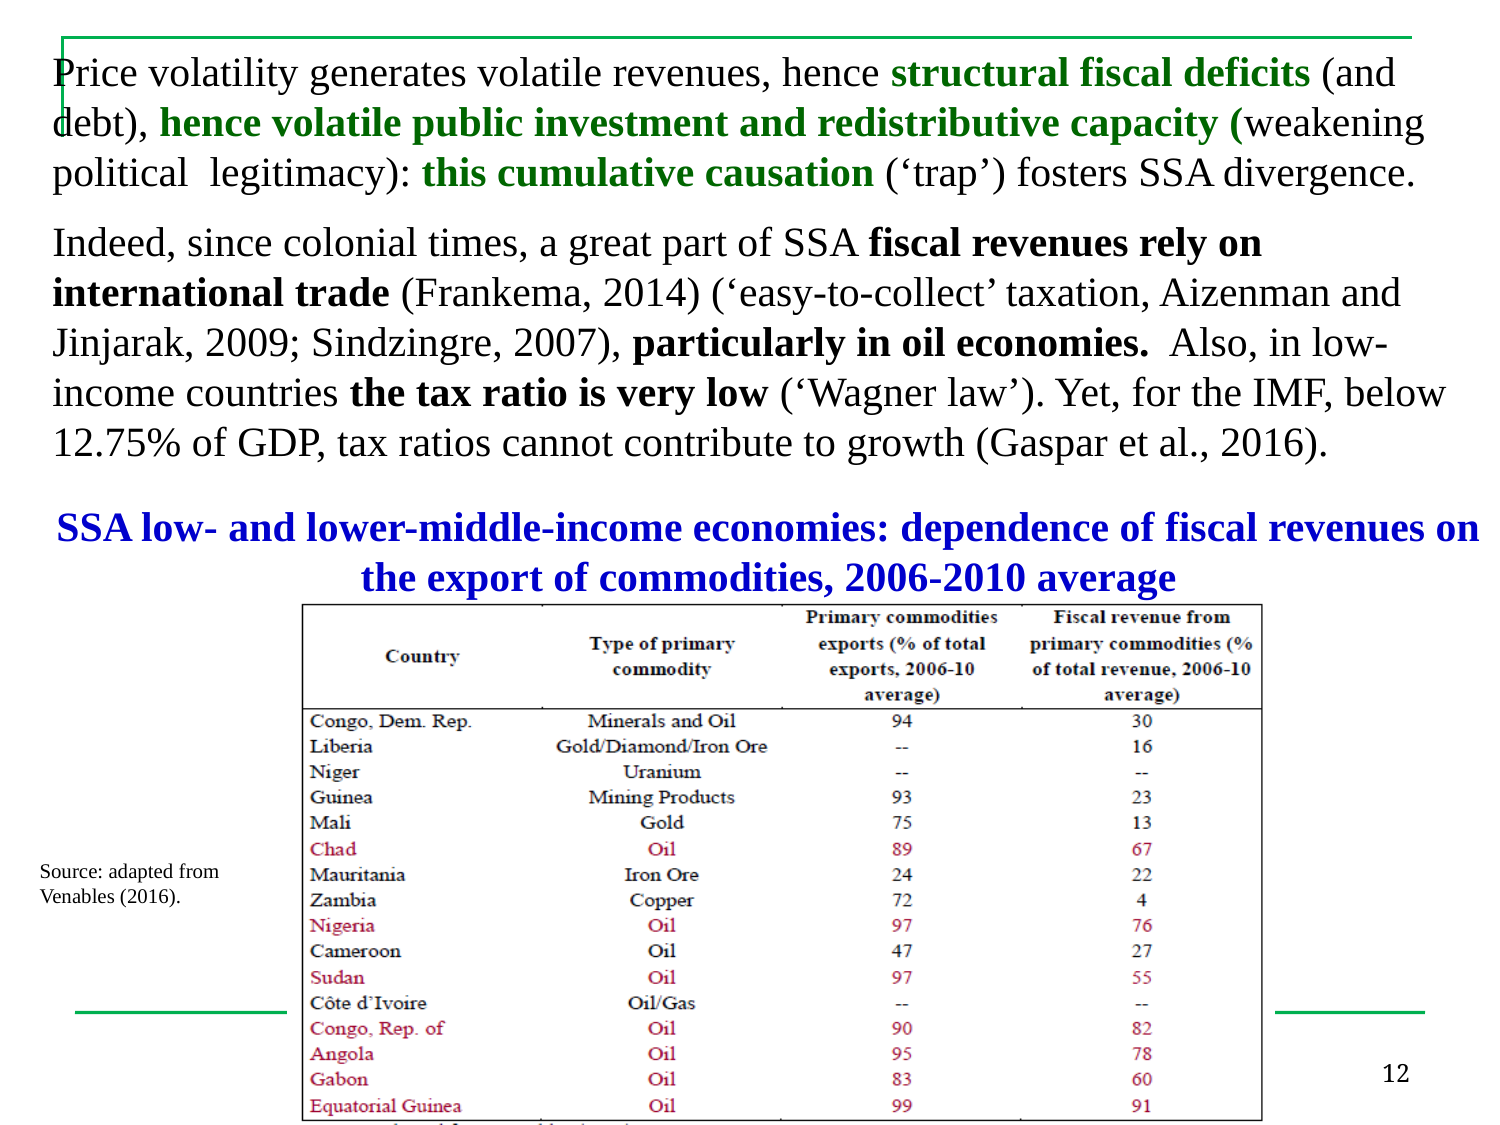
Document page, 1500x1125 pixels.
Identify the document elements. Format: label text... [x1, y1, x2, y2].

text_box Source: adapted from Venables (2016). [24, 849, 238, 915]
slide_number 12 [1279, 1023, 1426, 1100]
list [287, 599, 1276, 1125]
text_box Price volatility generates volatile revenues, hence structural fiscal deficits (and debt), hence volatile public investment and redistributive capacity (weakening political legitimacy): this cumulative causation (‘trap’) fosters SSA divergence. Indeed, since colonial times, a great part of SSA fiscal revenues rely on international trade (Frankema, 2014) (‘easy-to-collect’ taxation, Aizenman and Jinjarak, 2009; Sindzingre, 2007), particularly in oil economies. Also, in low-income countries the tax ratio is very low (‘Wagner law’). Yet, for the IMF, below 12.75% of GDP, tax ratios cannot contribute to growth (Gaspar et al., 2016). SSA low- and lower-middle-income economies: dependence of fiscal revenues on the export of commodities, 2006-2010 average [37, 37, 1500, 608]
